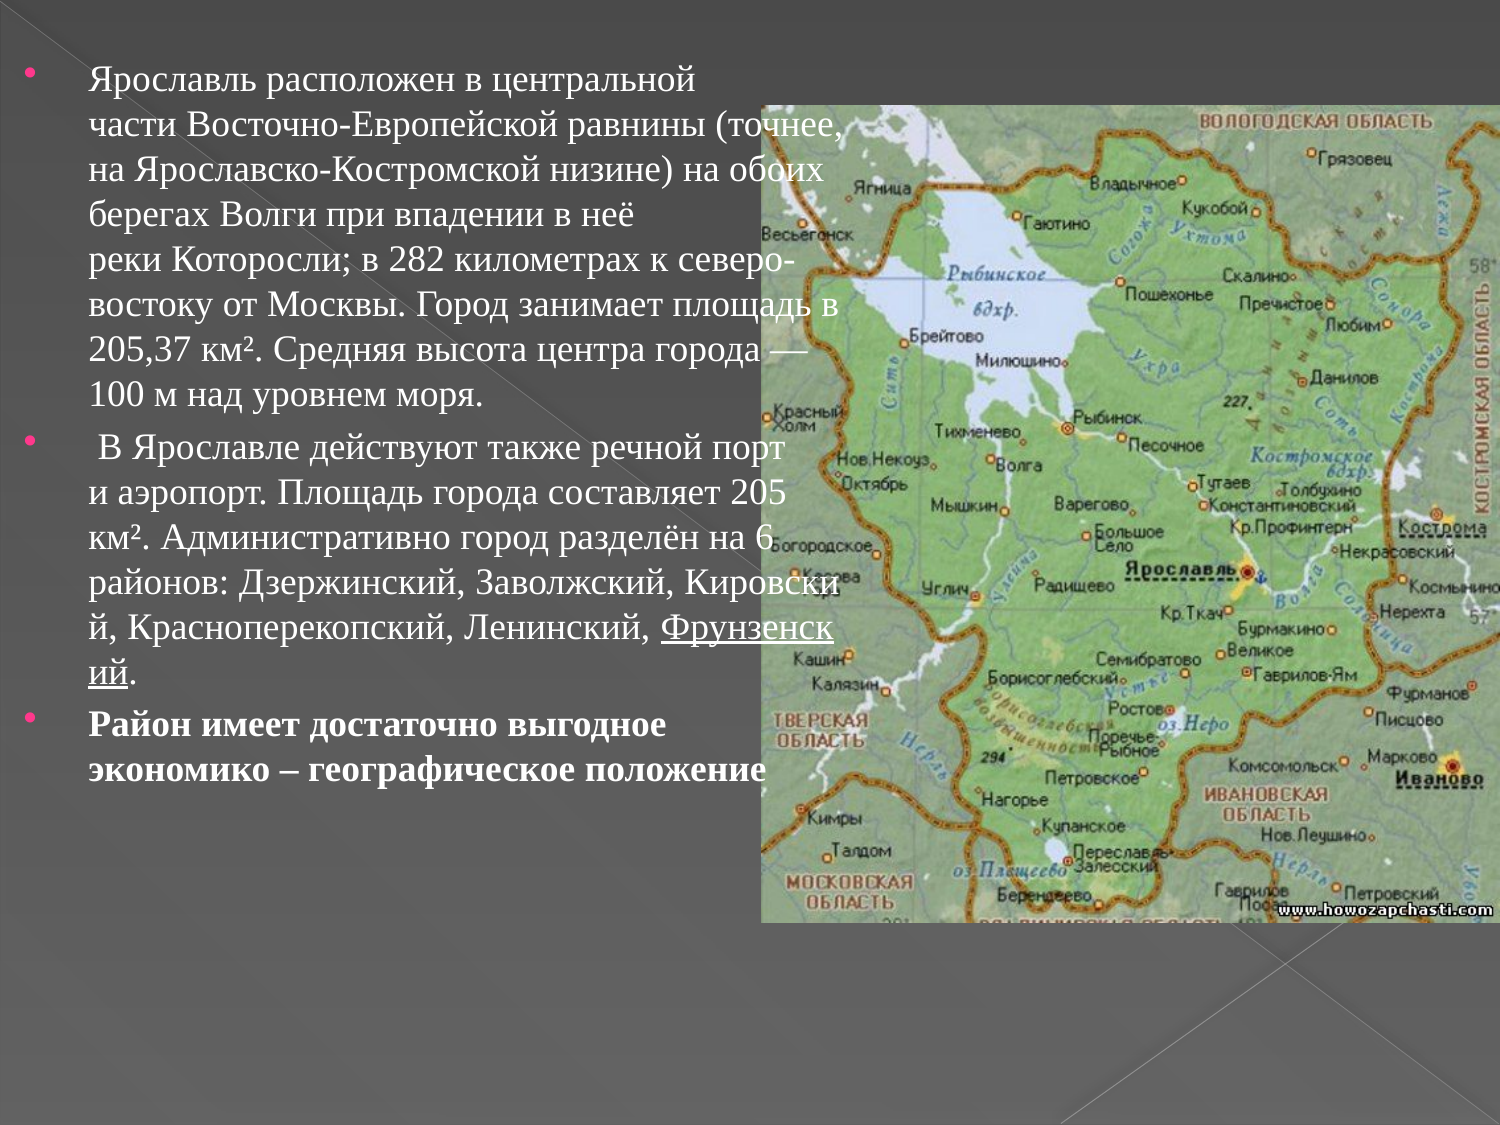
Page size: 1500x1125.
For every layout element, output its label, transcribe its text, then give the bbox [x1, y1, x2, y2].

list Ярославль расположен в центральной части Восточно-Европейской равнины (точнее, на Ярославско-Костромской низине) на обоих берегах Волги при впадении в неё реки Которосли; в 282 километрах к северо-востоку от Москвы. Город занимает площадь в 205,37 км². Средняя высота центра города — 100 м над уровнем моря. В Ярославле действуют также речной порт и аэропорт. Площадь города составляет 205 км². Административно город разделён на 6 районов: Дзержинский, Заволжский, Кировский, Красноперекопский, Ленинский, Фрунзенский. Район имеет достаточно выгодное экономико – географическое положение [0, 46, 868, 1020]
picture [761, 105, 1500, 924]
